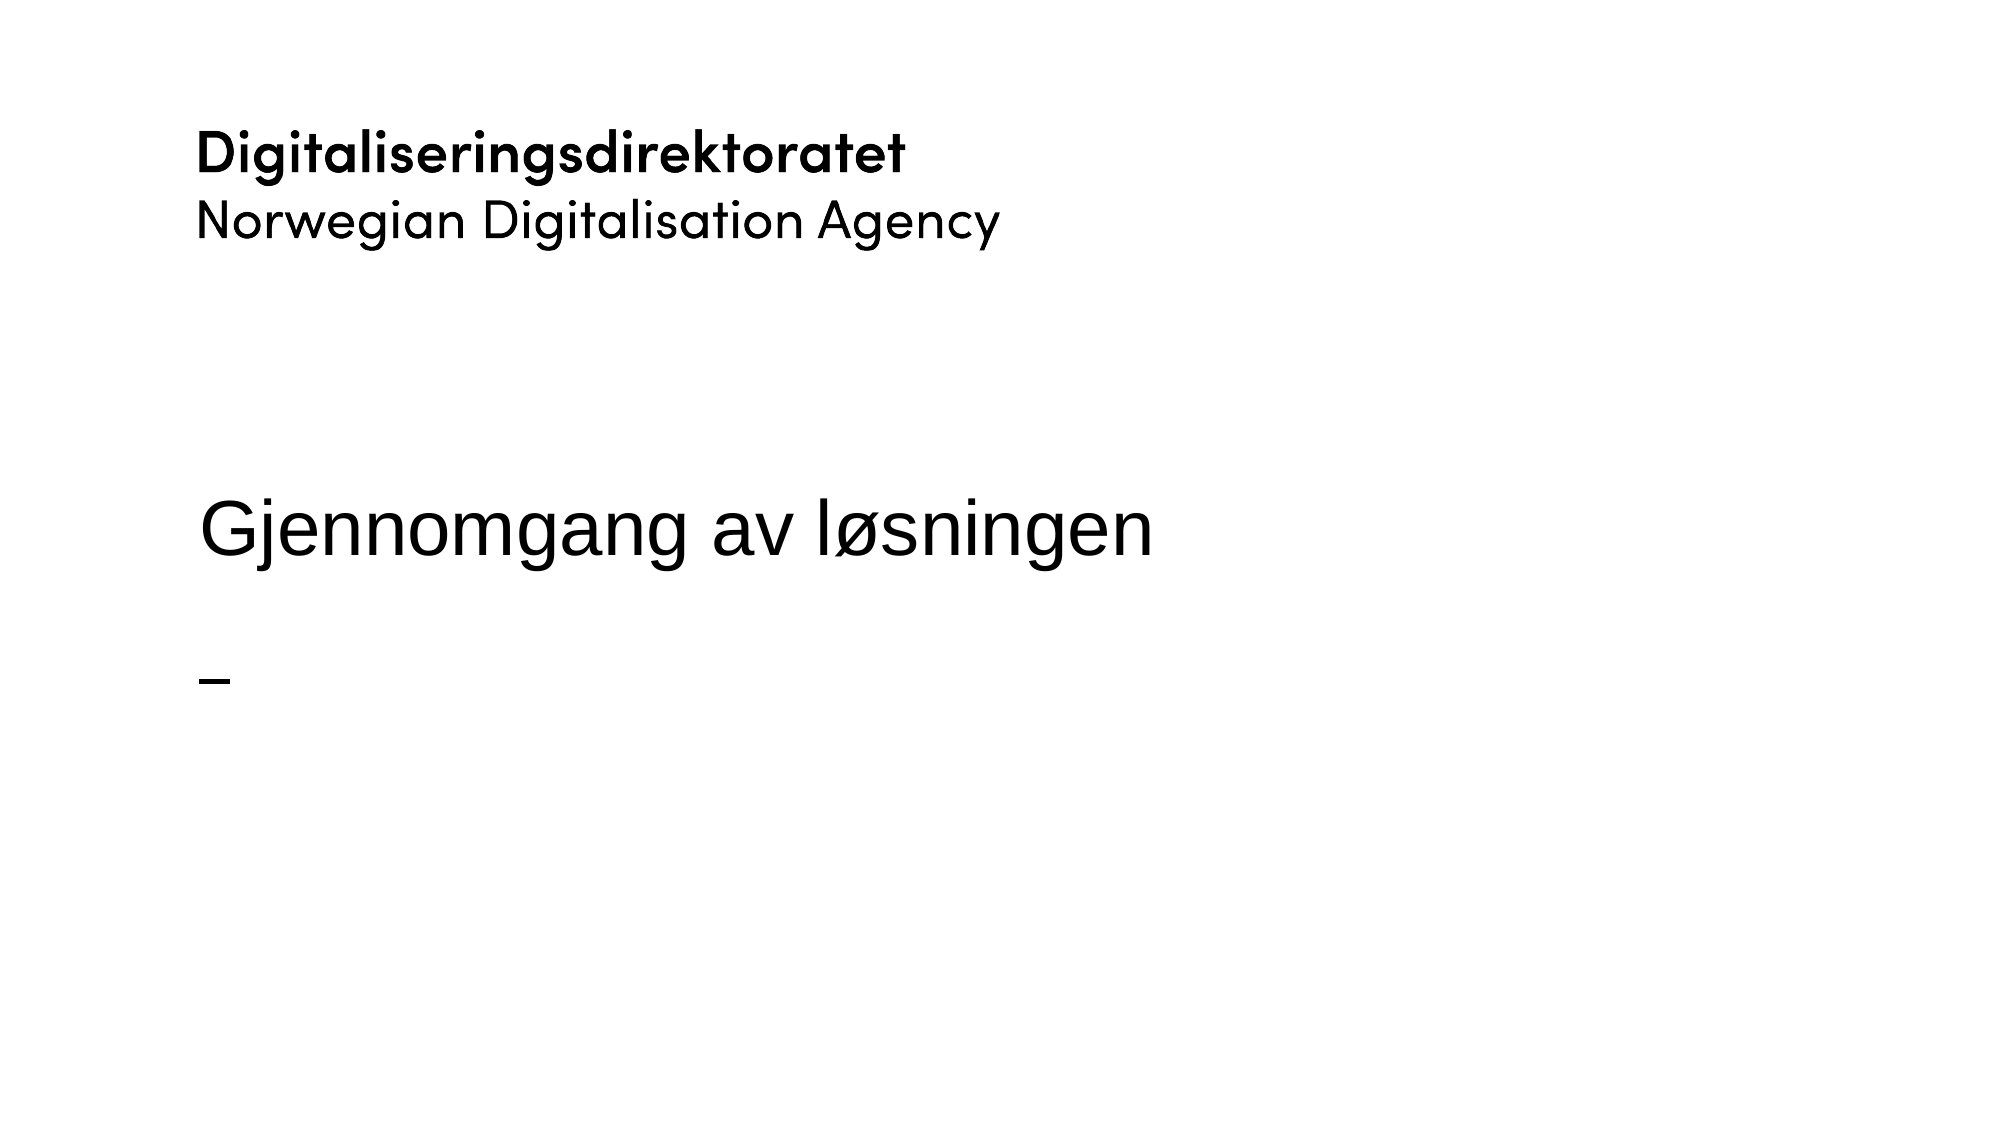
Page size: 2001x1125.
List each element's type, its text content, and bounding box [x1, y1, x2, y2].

picture [199, 129, 1000, 251]
title Gjennomgang av løsningen [199, 382, 1529, 571]
